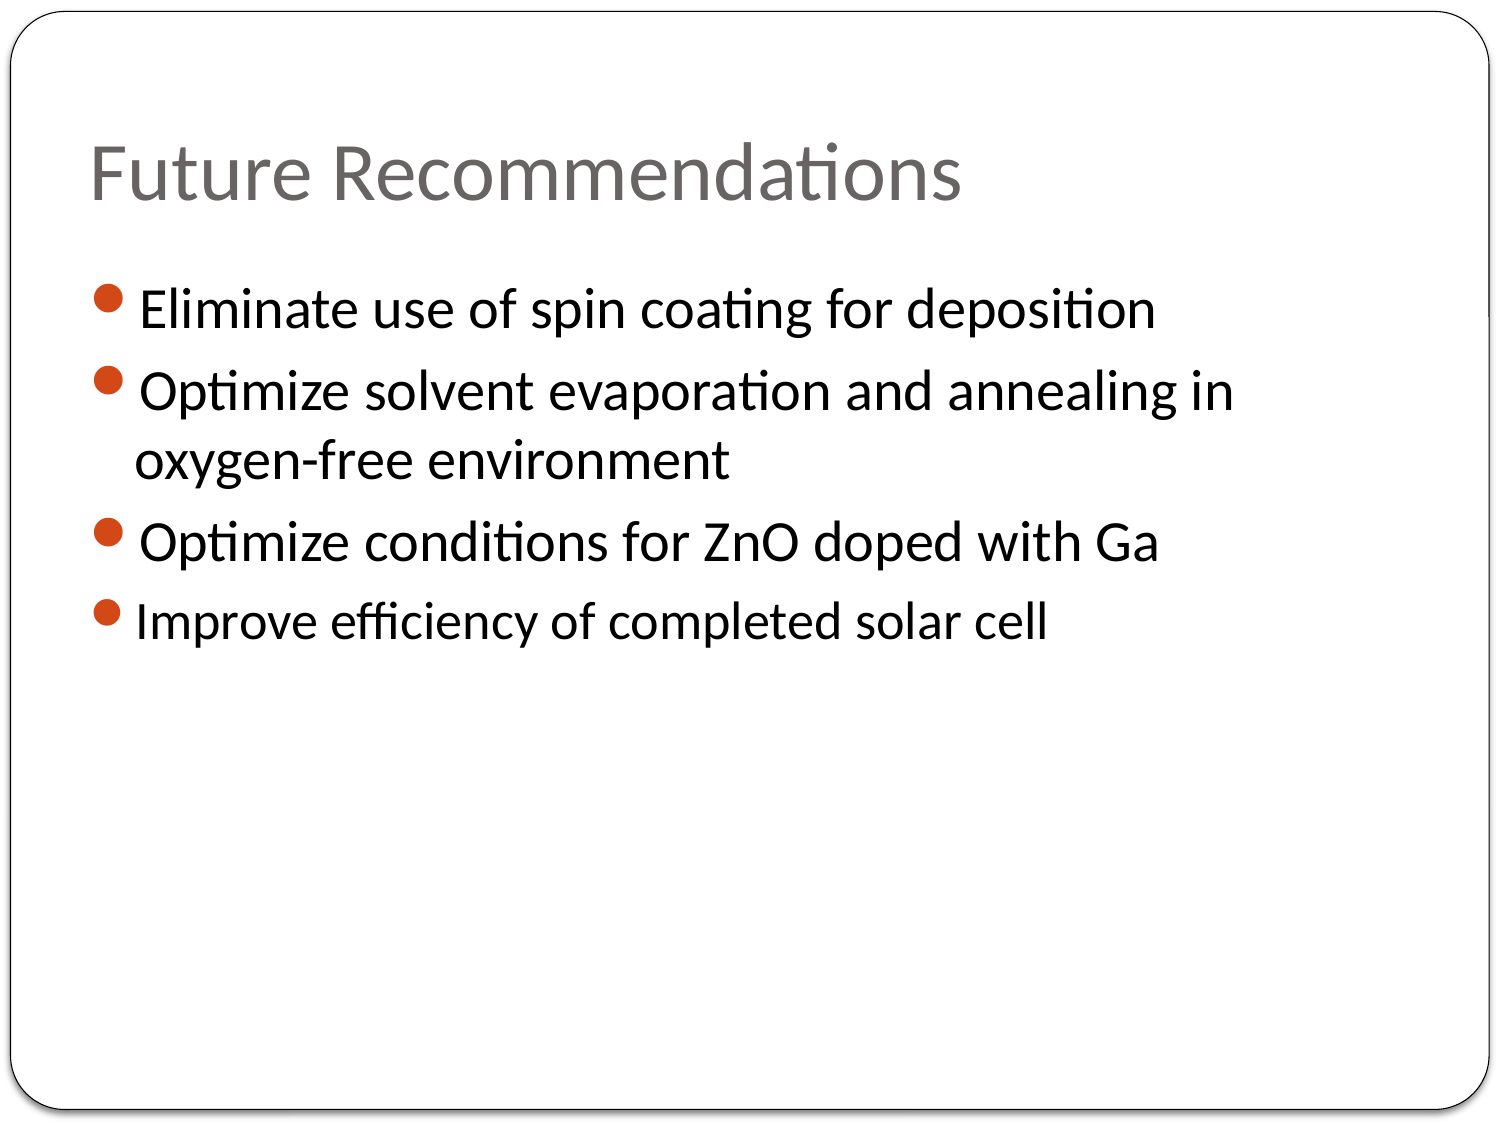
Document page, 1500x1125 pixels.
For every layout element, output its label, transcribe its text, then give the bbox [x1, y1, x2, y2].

list Eliminate use of spin coating for deposition Optimize solvent evaporation and annealing in oxygen-free environment Optimize conditions for ZnO doped with Ga Improve efficiency of completed solar cell [75, 262, 1425, 800]
title Future Recommendations [75, 45, 1350, 233]
